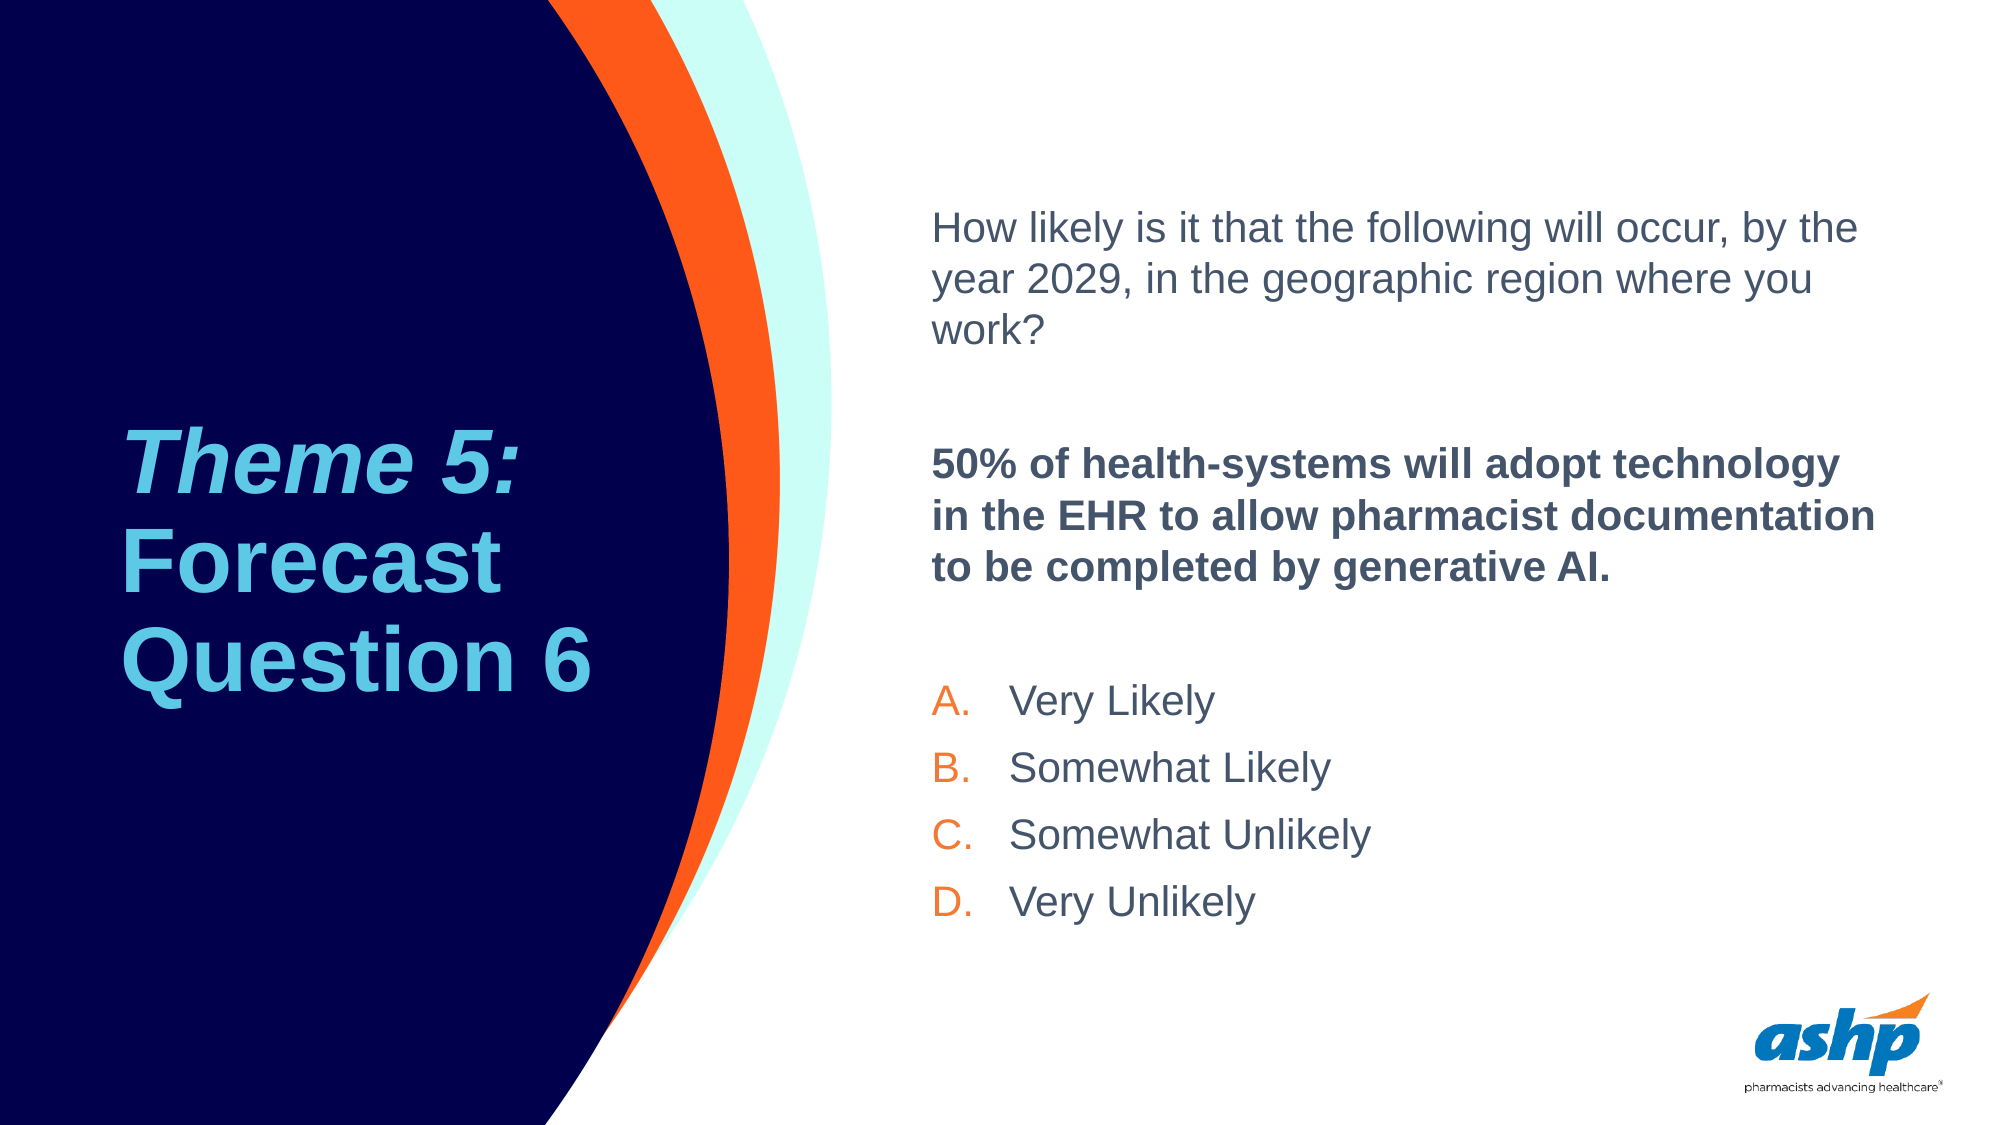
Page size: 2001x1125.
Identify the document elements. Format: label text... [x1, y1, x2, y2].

picture [0, 0, 2001, 1125]
title Theme 5: Forecast Question 6 [105, 166, 631, 959]
list How likely is it that the following will occur, by the year 2029, in the geographic region where you work? 50% of health-systems will adopt technology in the EHR to allow pharmacist documentation to be completed by generative AI. Very Likely Somewhat Likely Somewhat Unlikely Very Unlikely [916, 166, 1900, 959]
